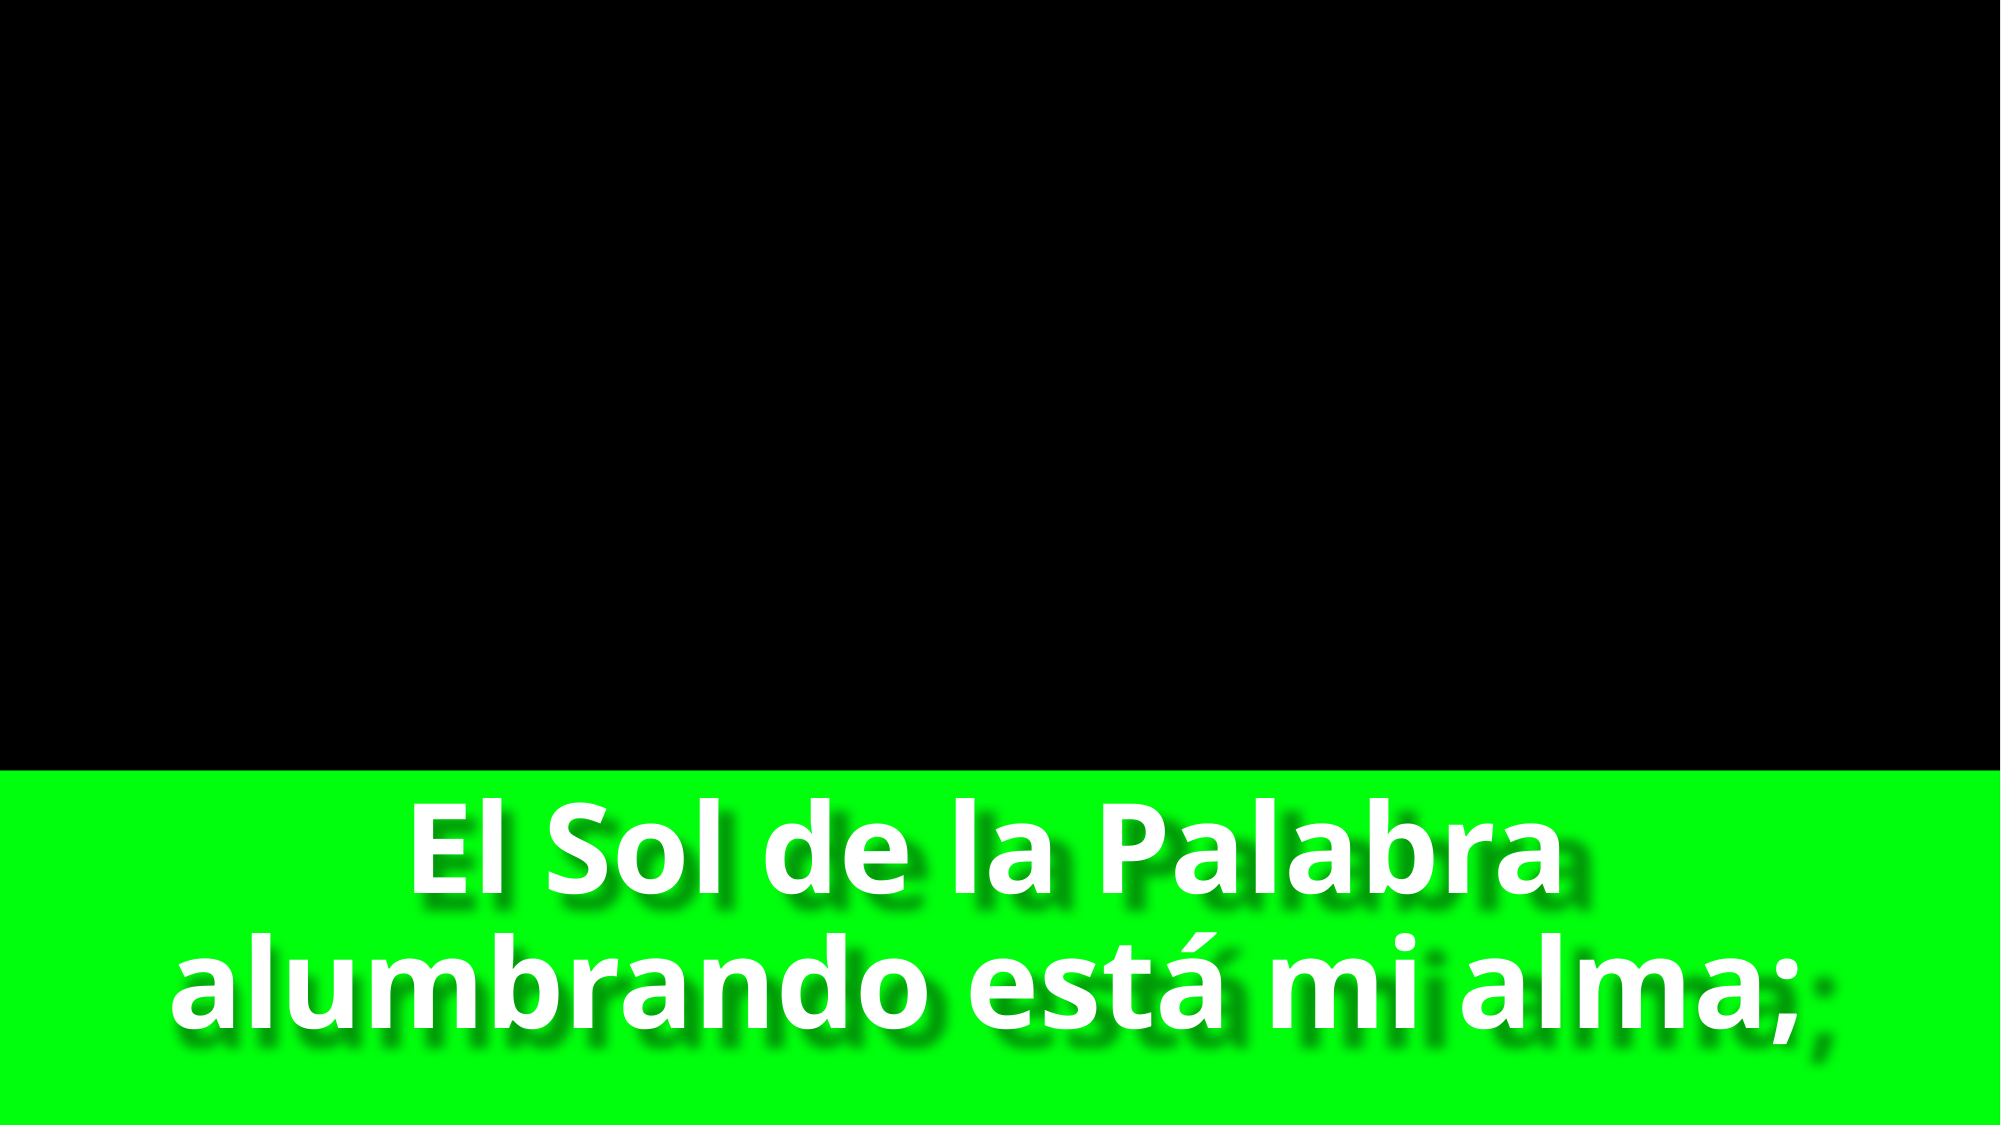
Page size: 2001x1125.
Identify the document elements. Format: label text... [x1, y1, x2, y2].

picture [0, 0, 2001, 1125]
title El Sol de la Palabra alumbrando está mi alma; [31, 811, 1943, 1029]
